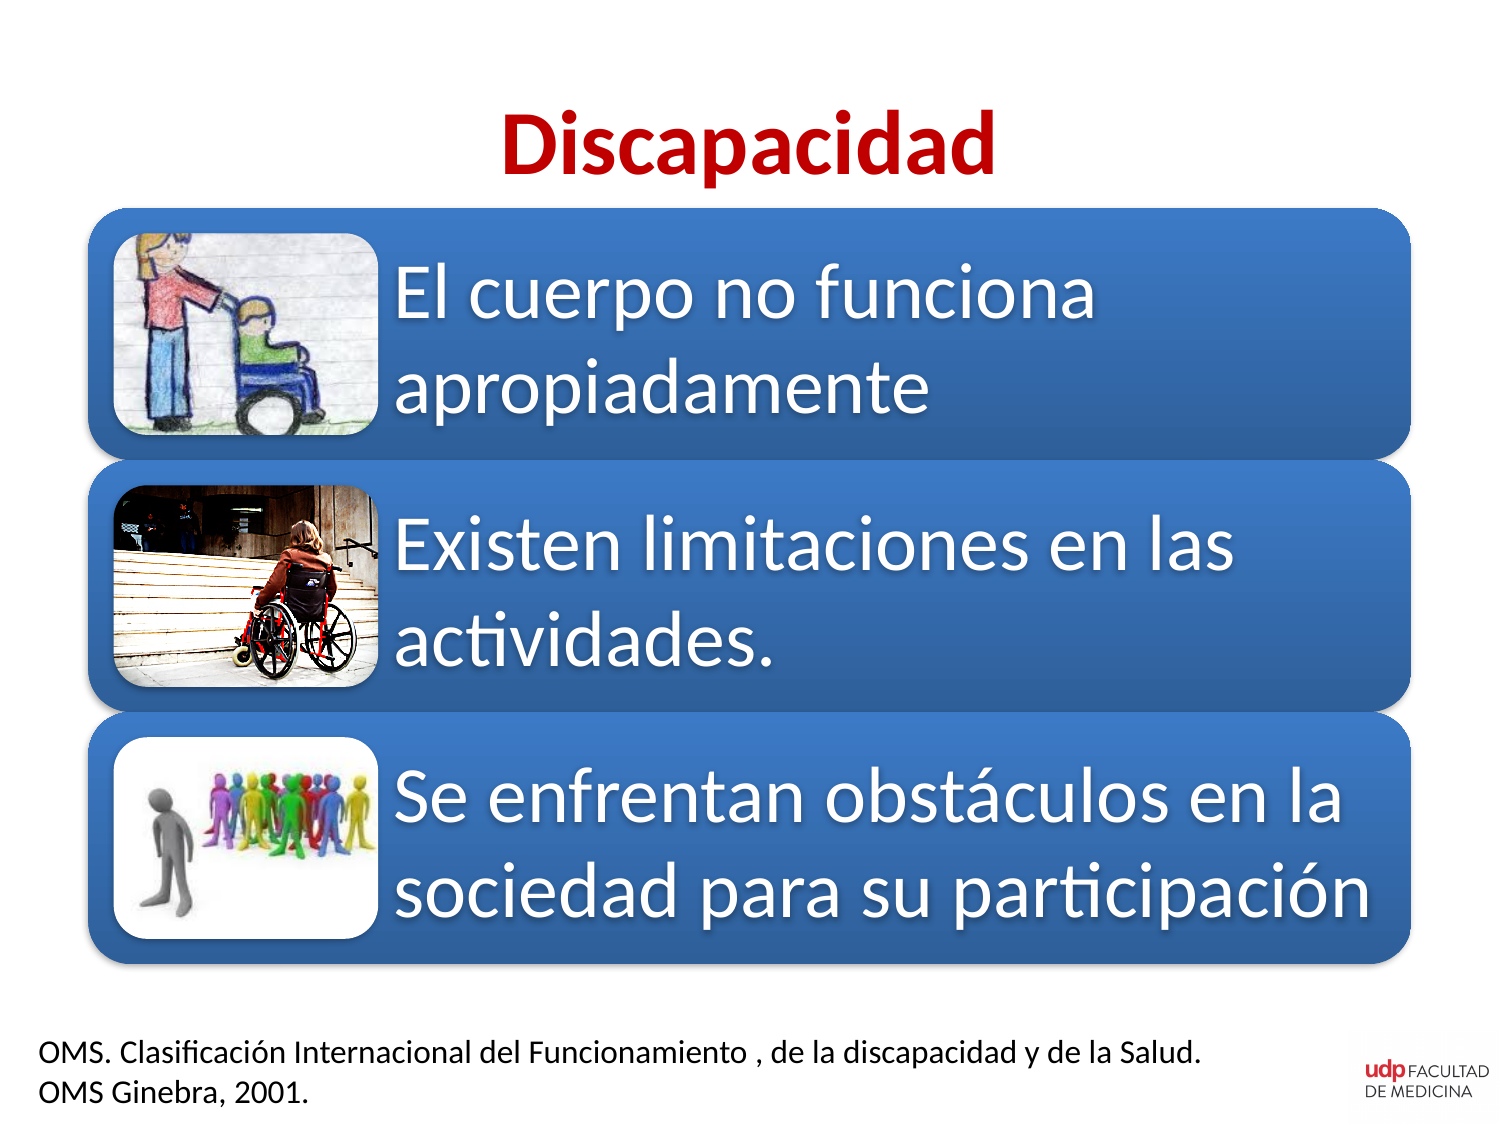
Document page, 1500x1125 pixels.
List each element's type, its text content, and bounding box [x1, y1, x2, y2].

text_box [88, 207, 1412, 965]
text_box OMS. Clasificación Internacional del Funcionamiento , de la discapacidad y de la Salud. OMS Ginebra, 2001. [23, 1023, 1459, 1118]
title Discapacidad [75, 44, 1425, 232]
picture [1348, 1030, 1500, 1125]
